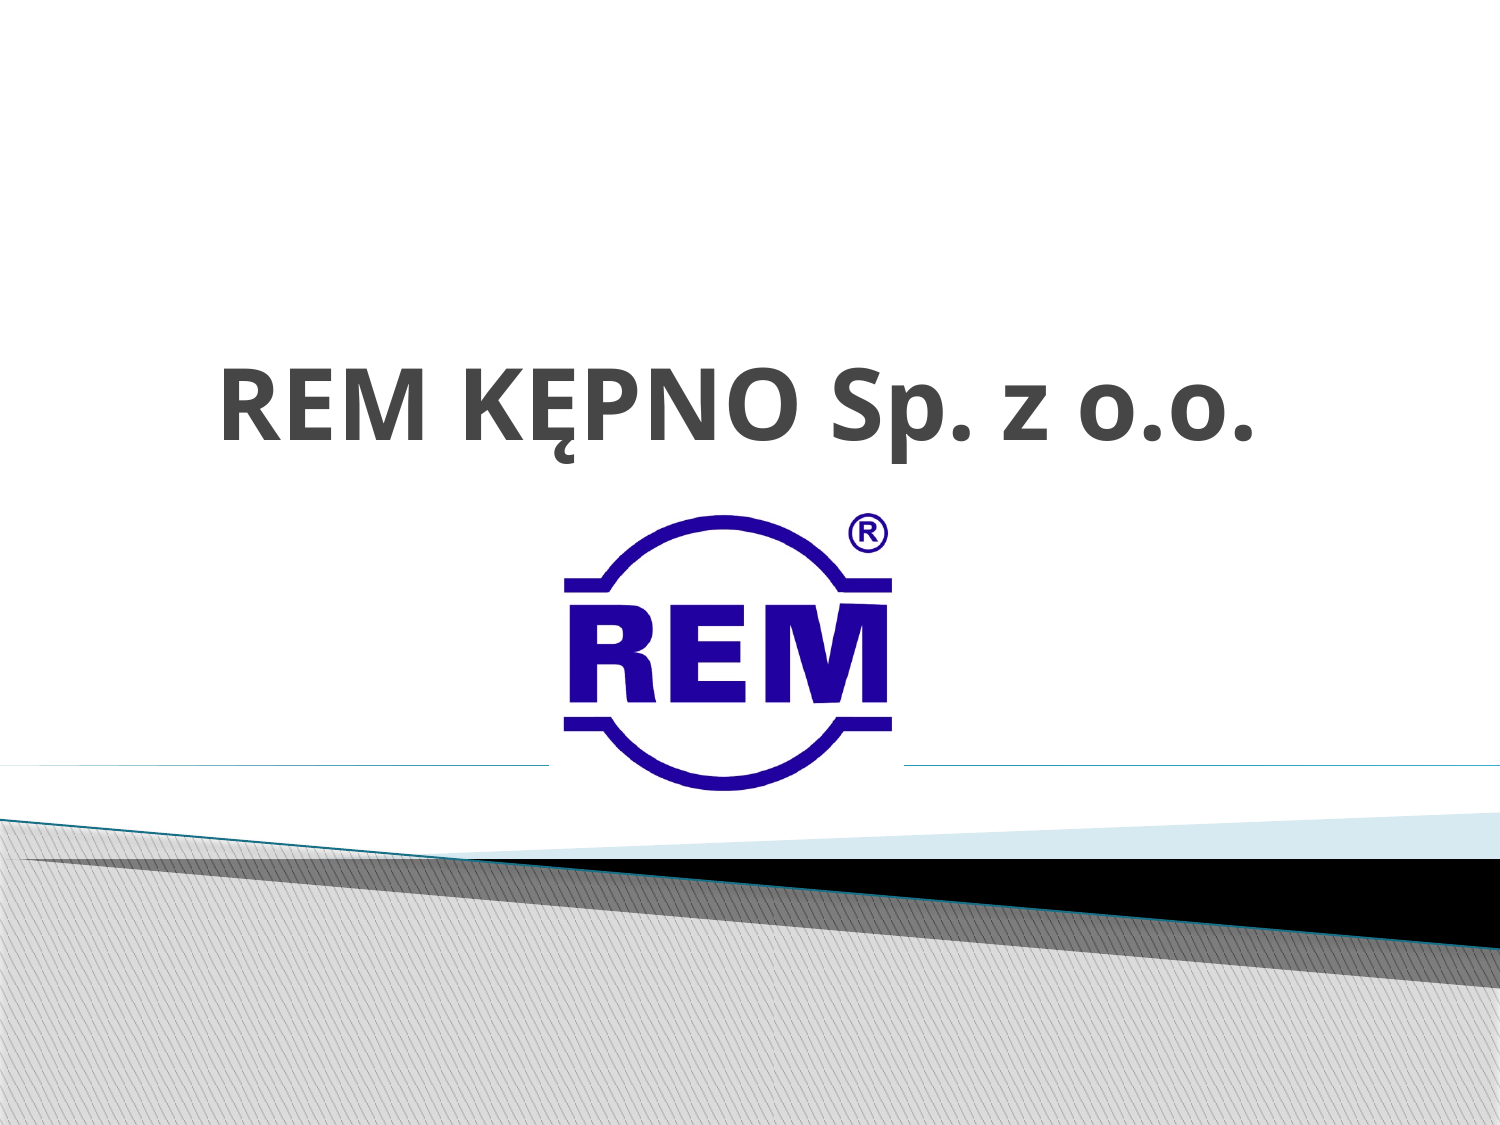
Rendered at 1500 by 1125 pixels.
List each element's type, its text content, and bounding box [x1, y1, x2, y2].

picture [548, 467, 904, 823]
title REM KĘPNO Sp. z o.o. [112, 287, 1388, 588]
picture [5, 859, 1500, 989]
